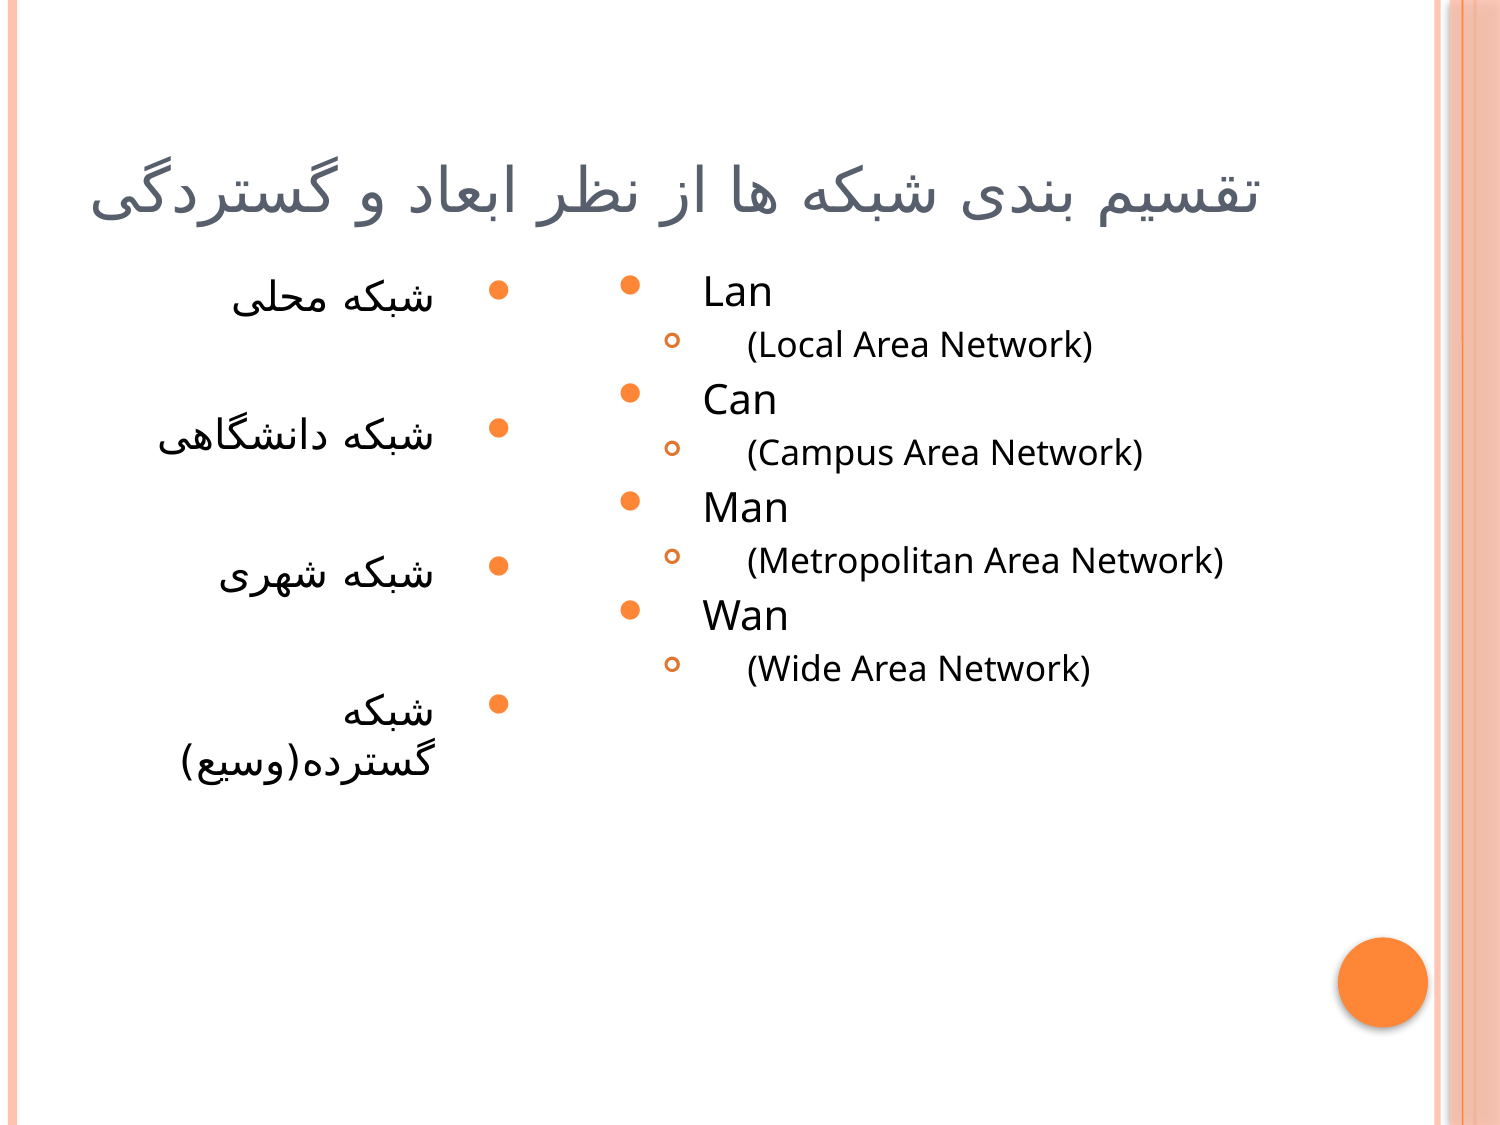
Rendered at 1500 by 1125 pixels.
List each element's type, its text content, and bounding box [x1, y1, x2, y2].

list شبکه محلی شبکه دانشگاهی شبکه شهری شبکه گسترده(وسیع) [75, 262, 600, 1005]
title تقسیم بندی شبکه ها از نظر ابعاد و گستردگی [75, 45, 1300, 233]
list Lan (Local Area Network) Can (Campus Area Network) Man (Metropolitan Area Network) Wan (Wide Area Network) [537, 257, 1425, 1000]
